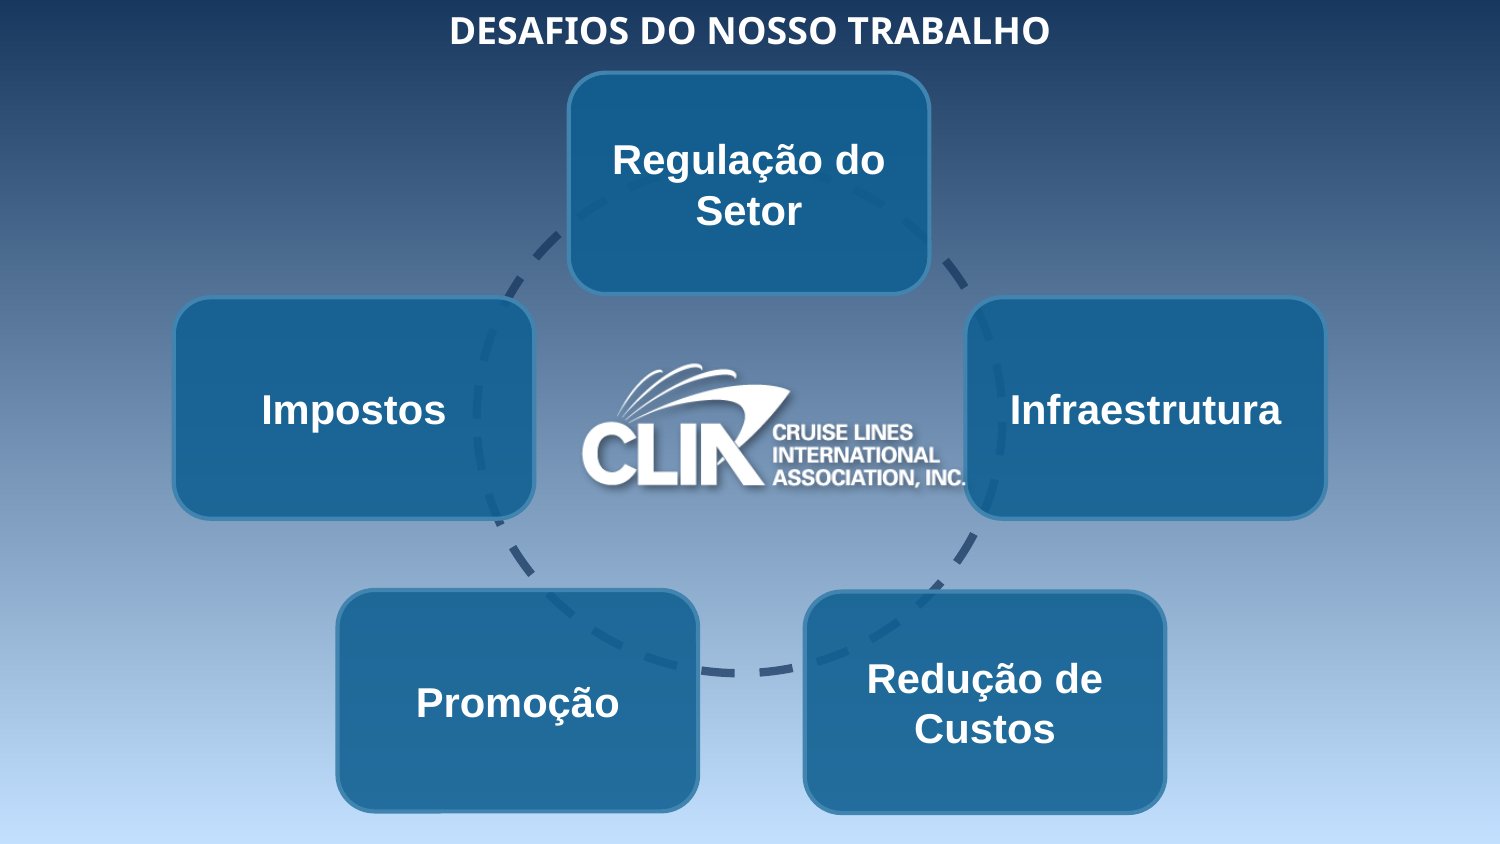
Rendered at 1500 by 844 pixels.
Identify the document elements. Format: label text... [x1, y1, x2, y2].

picture [574, 358, 966, 496]
text_box Impostos [171, 295, 537, 521]
text_box Redução de Custos [802, 589, 1168, 816]
text_box Promoção [335, 587, 701, 814]
text_box Regulação do Setor [566, 70, 932, 297]
text_box DESAFIOS DO NOSSO TRABALHO [0, 4, 1500, 60]
text_box Infraestrutura [963, 295, 1329, 521]
text_box [498, 224, 985, 676]
